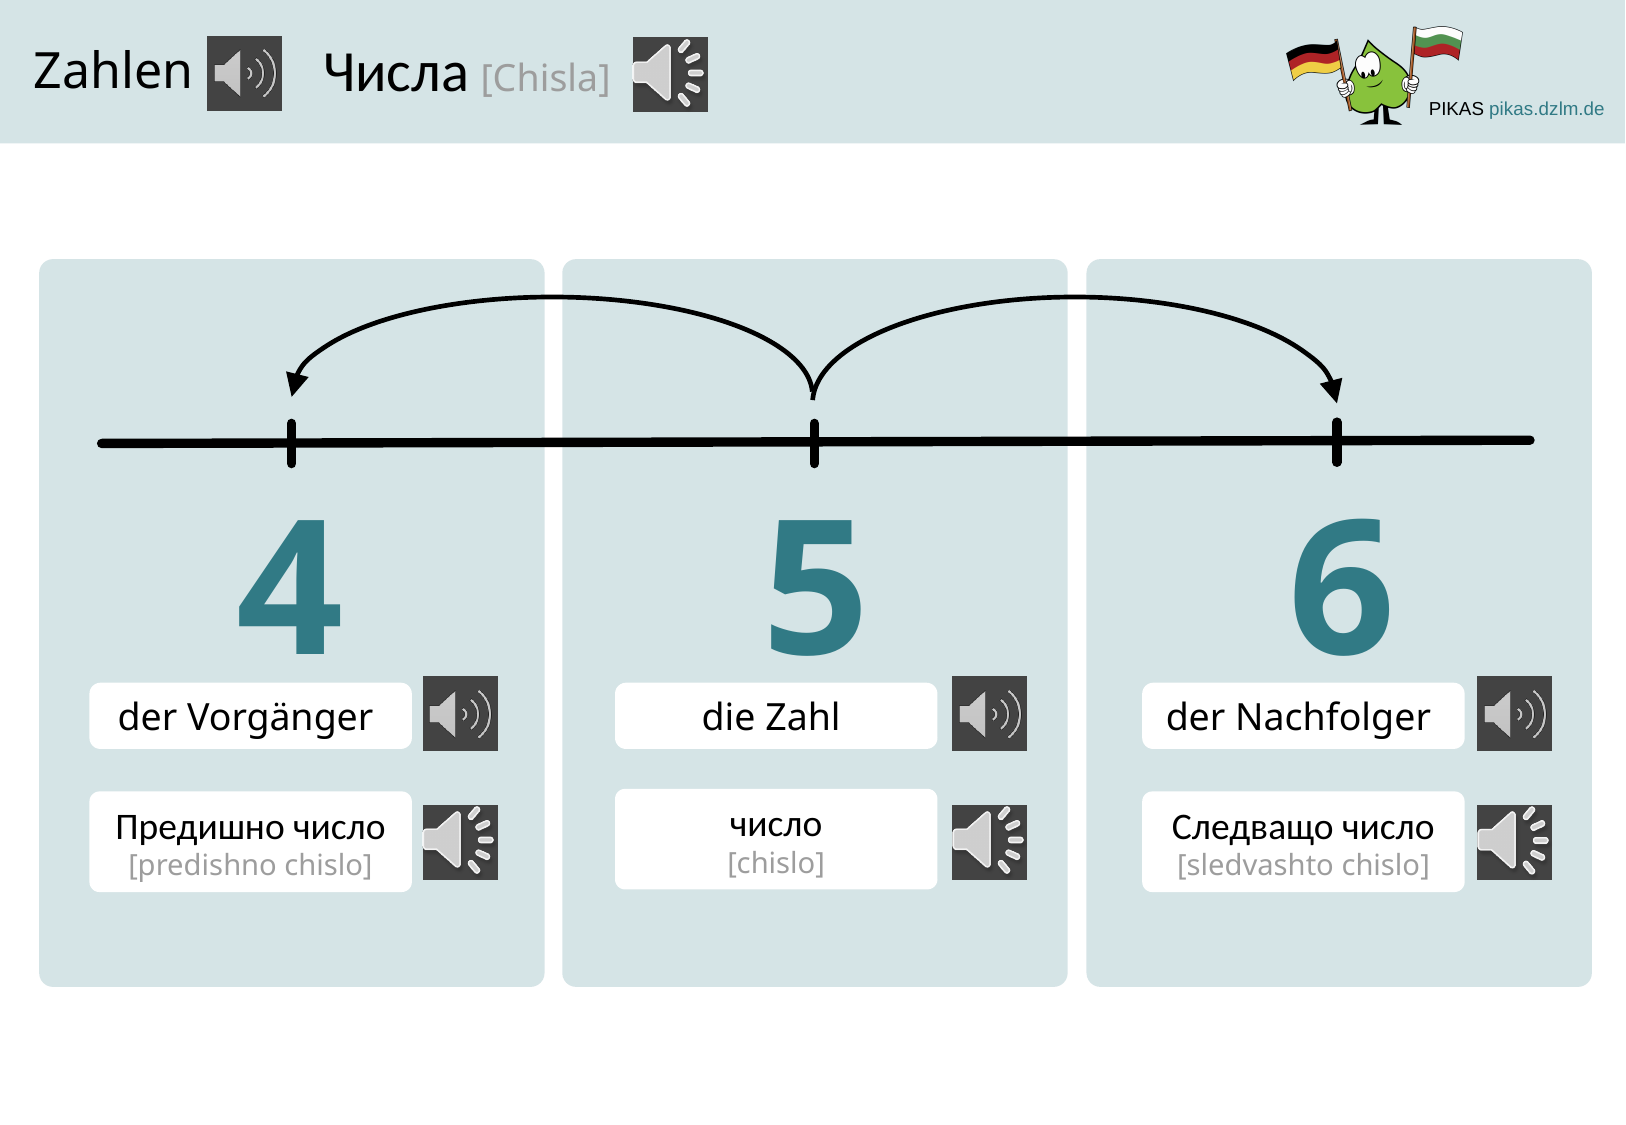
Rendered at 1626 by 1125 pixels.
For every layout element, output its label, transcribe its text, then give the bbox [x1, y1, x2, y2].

text_box число [chislo] [615, 788, 938, 890]
text_box der Nachfolger [1142, 682, 1465, 749]
text_box [561, 446, 1069, 988]
text_box [1085, 258, 1593, 988]
picture [421, 675, 499, 753]
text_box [101, 440, 291, 444]
picture [951, 803, 1029, 881]
text_box [561, 258, 1069, 390]
text_box 4 [214, 459, 367, 700]
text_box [815, 440, 1336, 444]
text_box [38, 258, 546, 988]
text_box der Vorgänger [89, 682, 412, 749]
picture [631, 36, 709, 113]
picture [1476, 804, 1554, 881]
picture [1286, 26, 1463, 125]
text_box 5 [740, 459, 893, 700]
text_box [1337, 440, 1530, 444]
text_box Числа [Chisla] [308, 25, 769, 111]
picture [951, 675, 1029, 753]
text_box [286, 296, 813, 397]
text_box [292, 440, 814, 444]
text_box Следващо число [sledvashto chislo] [1142, 791, 1465, 893]
picture [421, 803, 499, 881]
text_box [812, 296, 1343, 404]
picture [206, 34, 283, 112]
text_box Zahlen [23, 23, 229, 114]
picture [1476, 675, 1554, 753]
text_box die Zahl [615, 682, 938, 749]
text_box [561, 392, 1069, 437]
text_box 6 [1265, 459, 1419, 700]
text_box Предишно число [predishno chislo] [89, 791, 412, 893]
